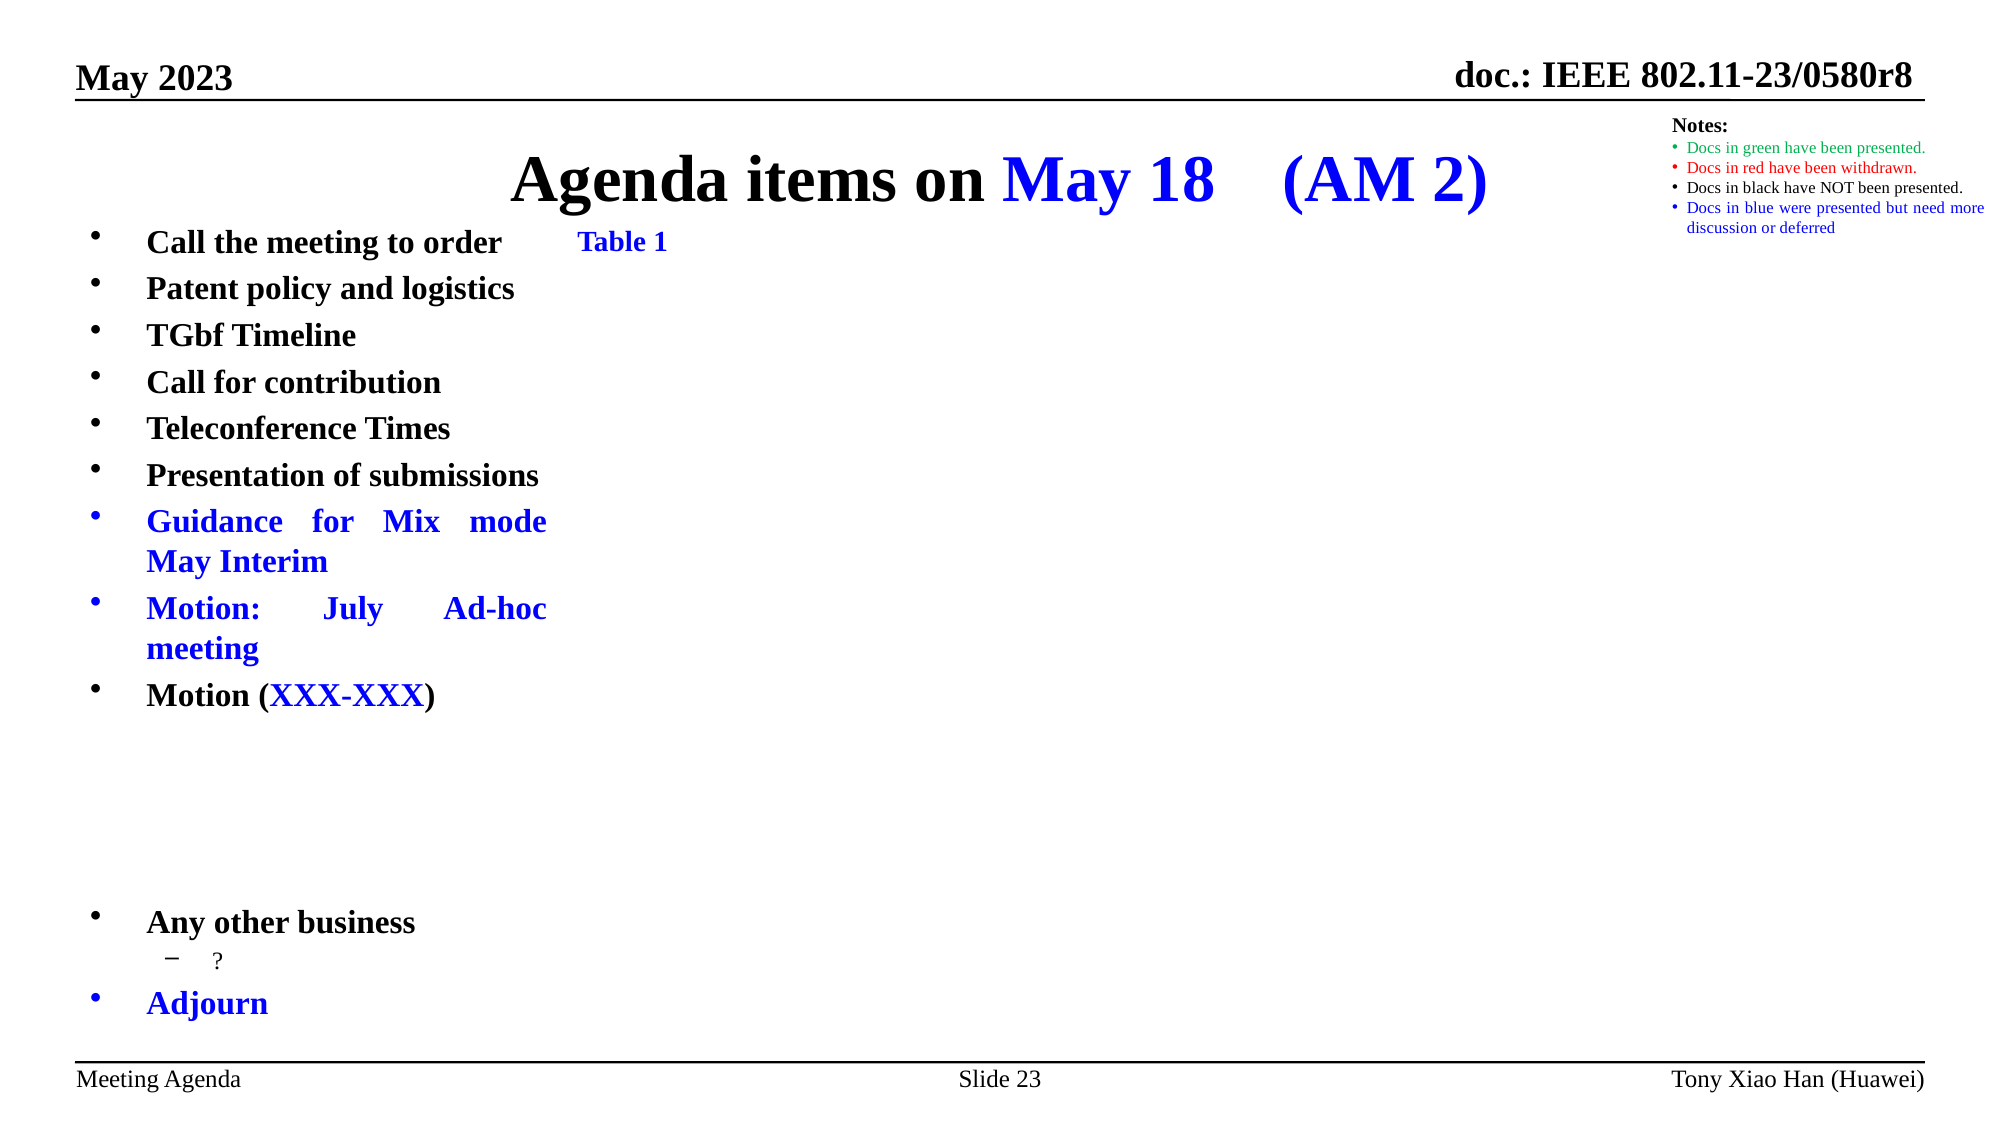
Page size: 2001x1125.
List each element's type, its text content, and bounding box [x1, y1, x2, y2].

text_box Notes: Docs in green have been presented. Docs in red have been withdrawn. Docs in black have NOT been presented. Docs in blue were presented but need more discussion or deferred [1657, 104, 2000, 246]
text_box Call the meeting to order Patent policy and logistics TGbf Timeline Call for contribution Teleconference Times Presentation of submissions Guidance for Mix mode May Interim Motion: July Ad-hoc meeting Motion (XXX-XXX) Any other business ? Adjourn [75, 212, 563, 1058]
text_box Table 1 [562, 224, 713, 256]
text_box Agenda items on May 18 (AM 2) [362, 87, 1638, 263]
